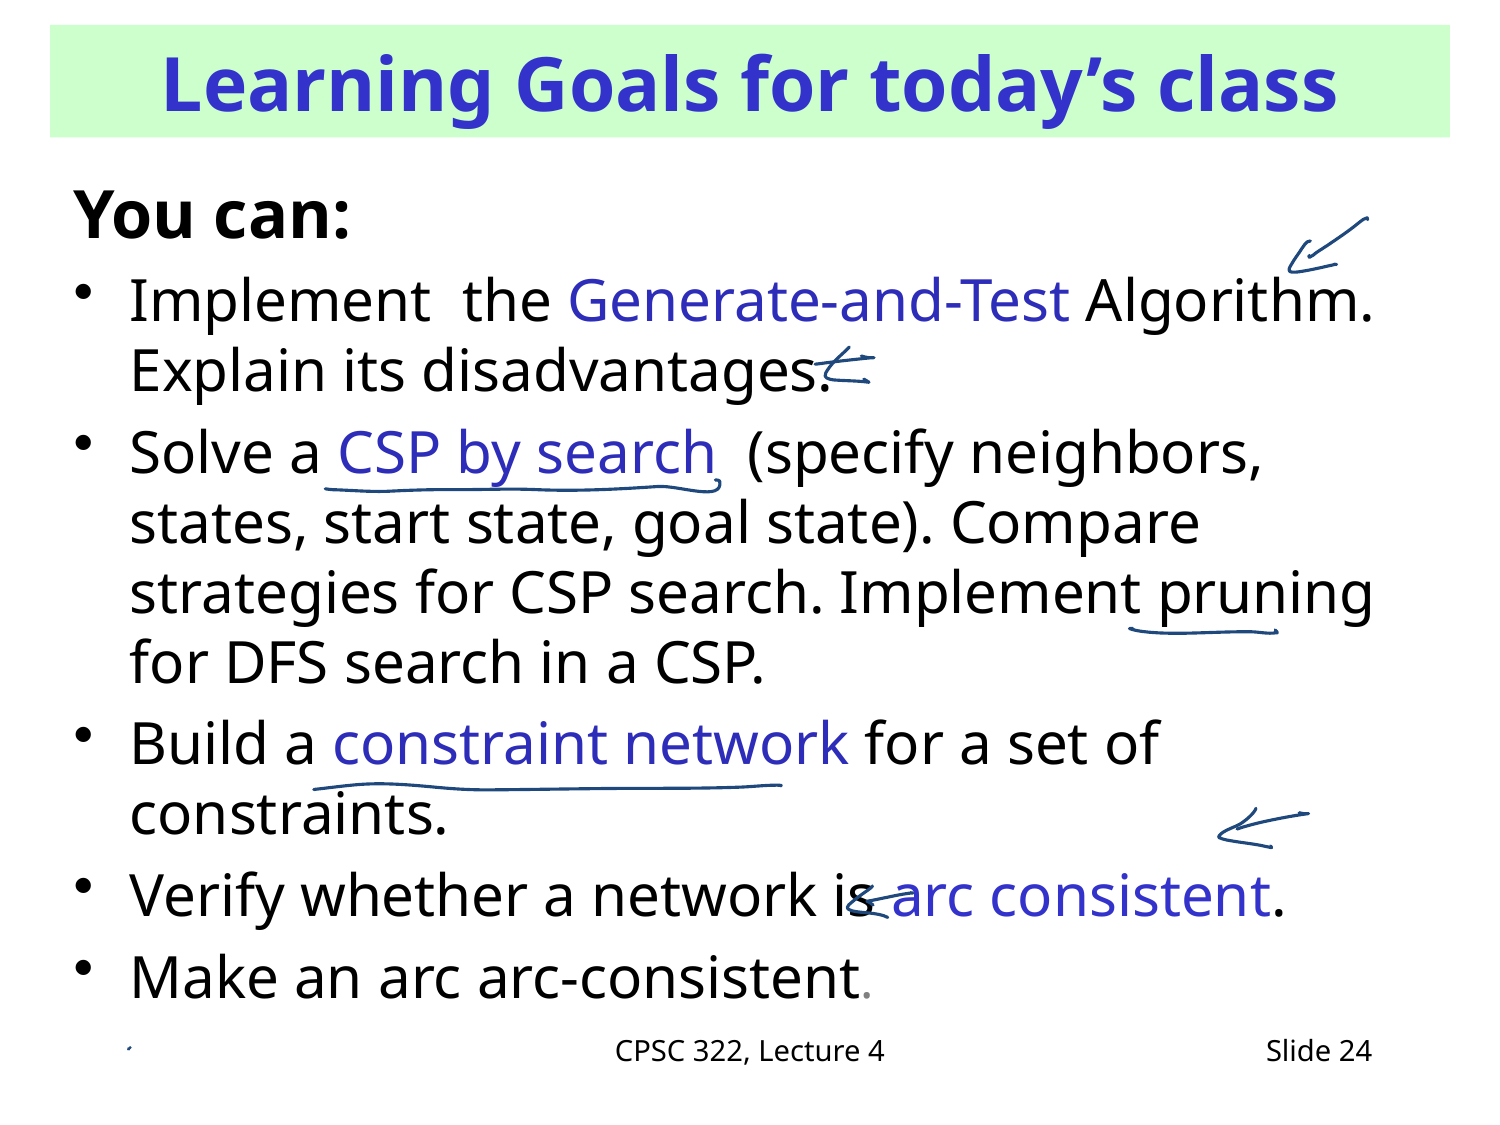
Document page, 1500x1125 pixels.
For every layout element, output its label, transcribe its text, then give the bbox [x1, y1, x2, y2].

slide_number Slide 24 [1074, 1024, 1388, 1101]
title Learning Goals for today’s class [49, 24, 1451, 138]
footer CPSC 322, Lecture 4 [512, 1024, 988, 1101]
list You can: Implement the Generate-and-Test Algorithm. Explain its disadvantages. Solve a CSP by search (specify neighbors, states, start state, goal state). Compare strategies for CSP search. Implement pruning for DFS search in a CSP. Build a constraint network for a set of constraints. Verify whether a network is arc consistent. Make an arc arc-consistent. [58, 163, 1447, 973]
